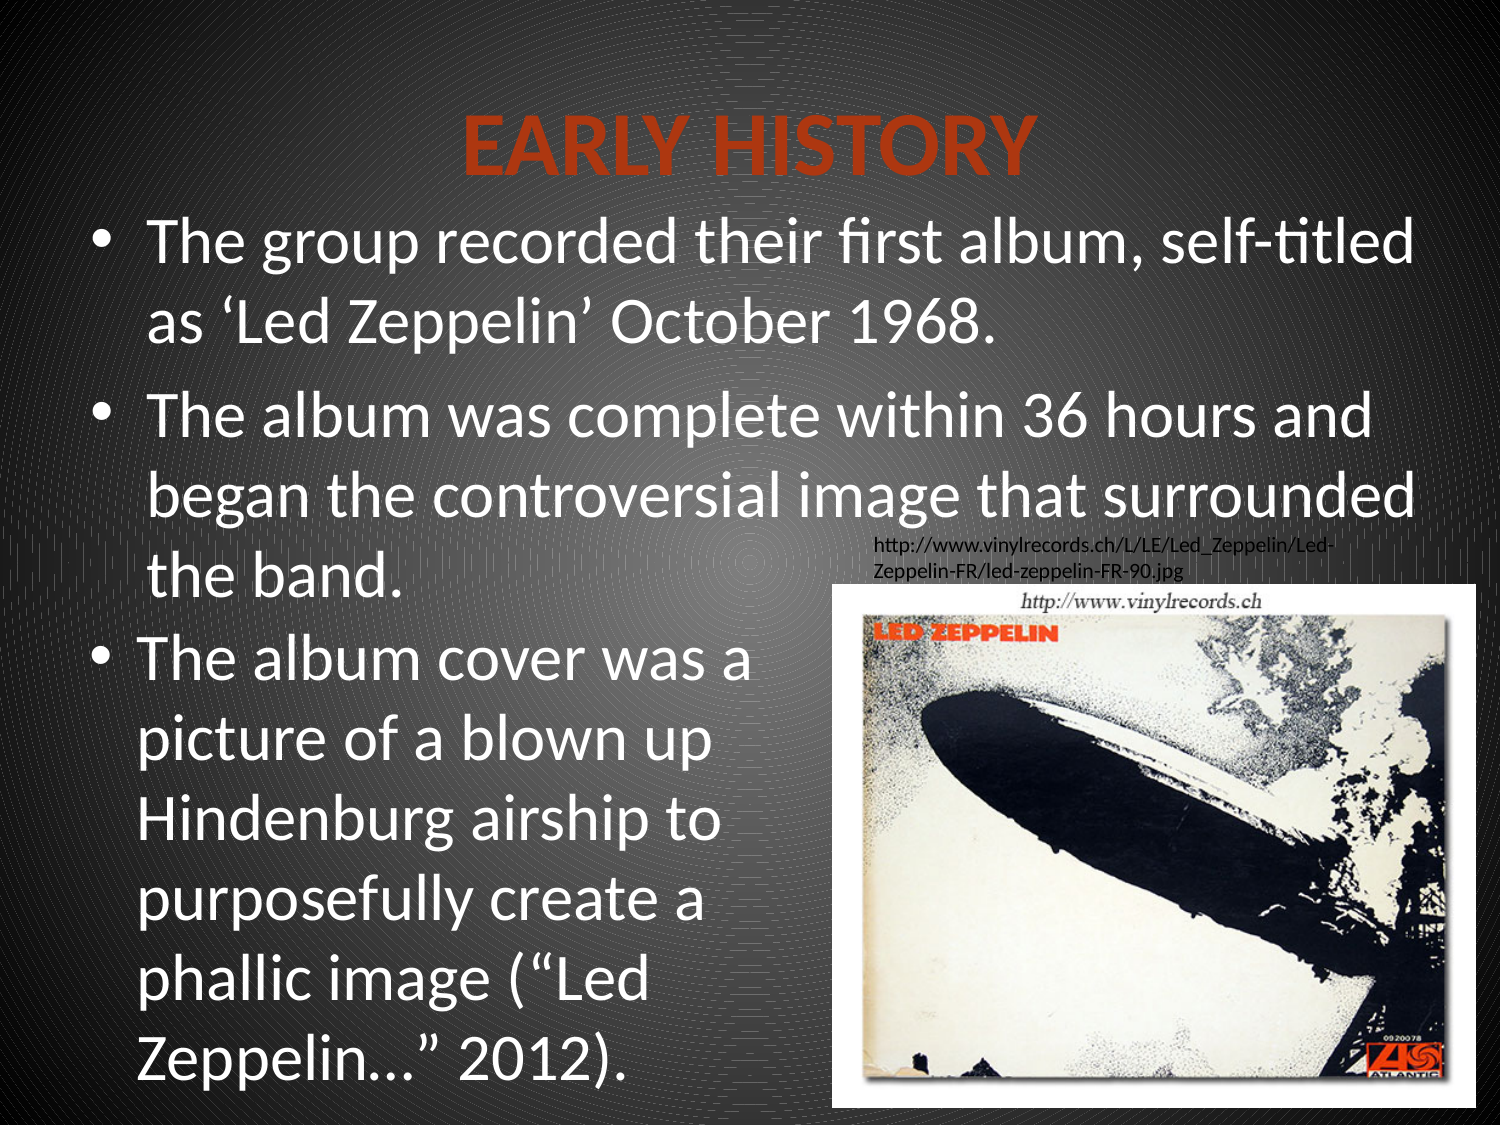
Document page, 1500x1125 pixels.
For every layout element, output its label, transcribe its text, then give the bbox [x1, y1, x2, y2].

picture [832, 584, 1476, 1108]
text_box The album cover was a picture of a blown up Hindenburg airship to purposefully create a phallic image (“Led Zeppelin…” 2012). [75, 606, 859, 1125]
title Early history [75, 45, 1425, 189]
text_box http://www.vinylrecords.ch/L/LE/Led_Zeppelin/Led-Zeppelin-FR/led-zeppelin-FR-90.jpg [858, 523, 1425, 583]
list The group recorded their first album, self-titled as ‘Led Zeppelin’ October 1968. The album was complete within 36 hours and began the controversial image that surrounded the band. [75, 189, 1476, 606]
